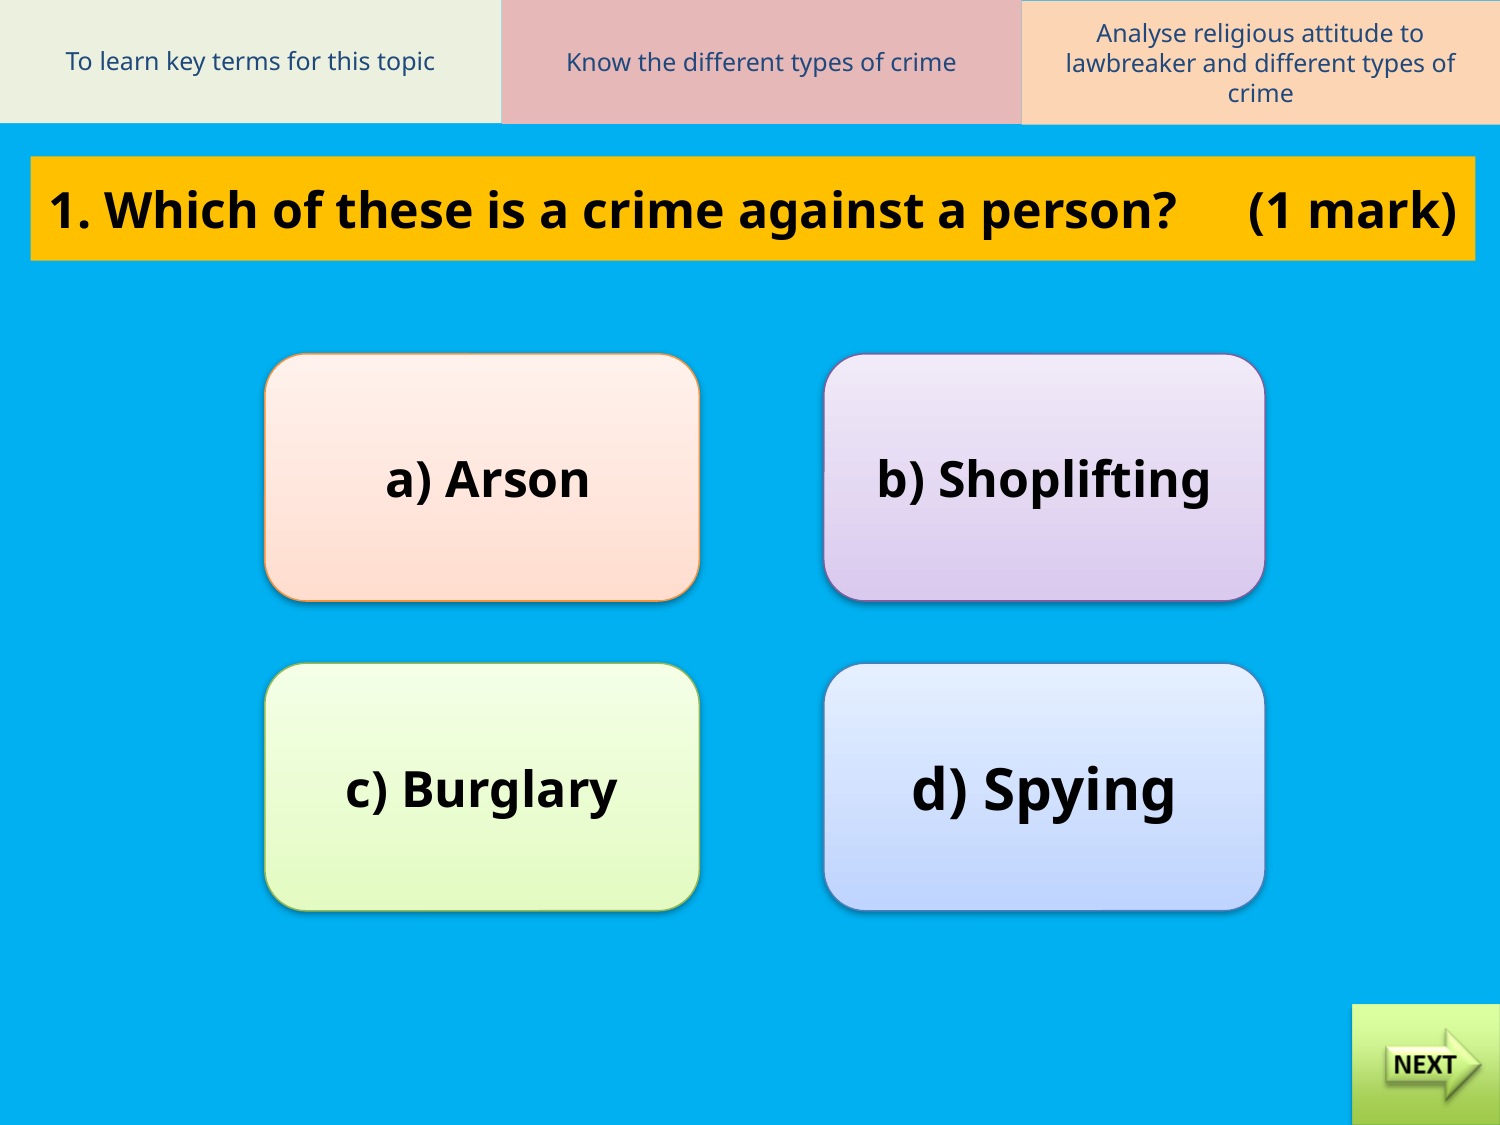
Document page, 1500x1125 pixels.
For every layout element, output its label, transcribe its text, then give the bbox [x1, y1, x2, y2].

text_box To learn key terms for this topic [0, 0, 504, 125]
text_box Analyse religious attitude to lawbreaker and different types of crime [1019, 0, 1500, 127]
text_box c) Burglary [264, 662, 701, 912]
text_box b) Shoplifting [822, 352, 1266, 602]
text_box d) Spying [822, 662, 1266, 912]
title 1. Which of these is a crime against a person? (1 mark) [30, 156, 1476, 261]
text_box Know the different types of crime [500, 0, 1019, 126]
picture [1353, 1005, 1500, 1125]
text_box a) Arson [263, 352, 701, 602]
